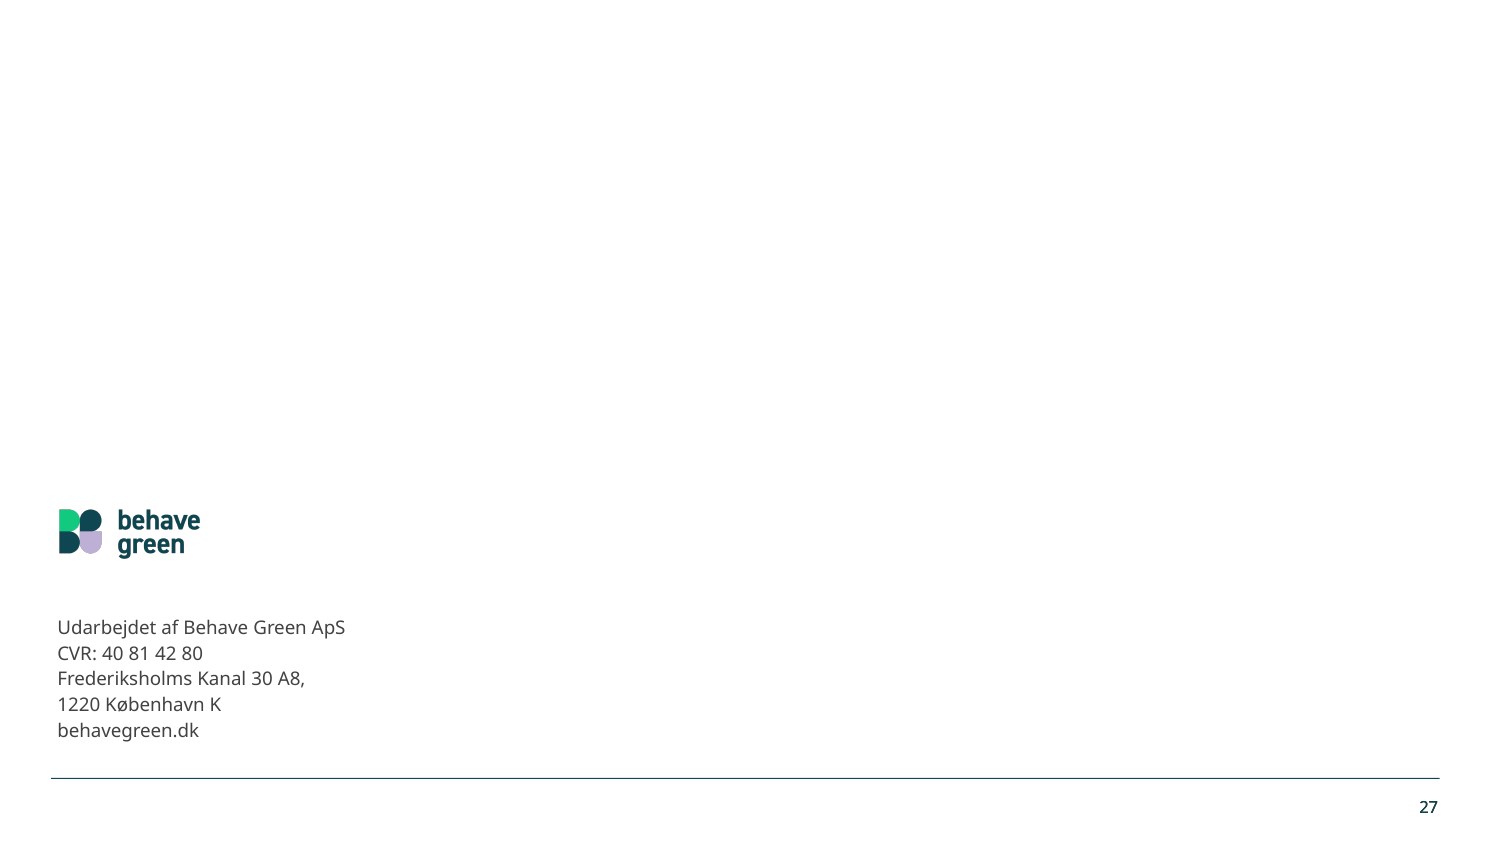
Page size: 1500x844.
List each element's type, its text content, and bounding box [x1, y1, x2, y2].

picture [57, 507, 202, 561]
slide_number ‹#› [1360, 785, 1451, 844]
